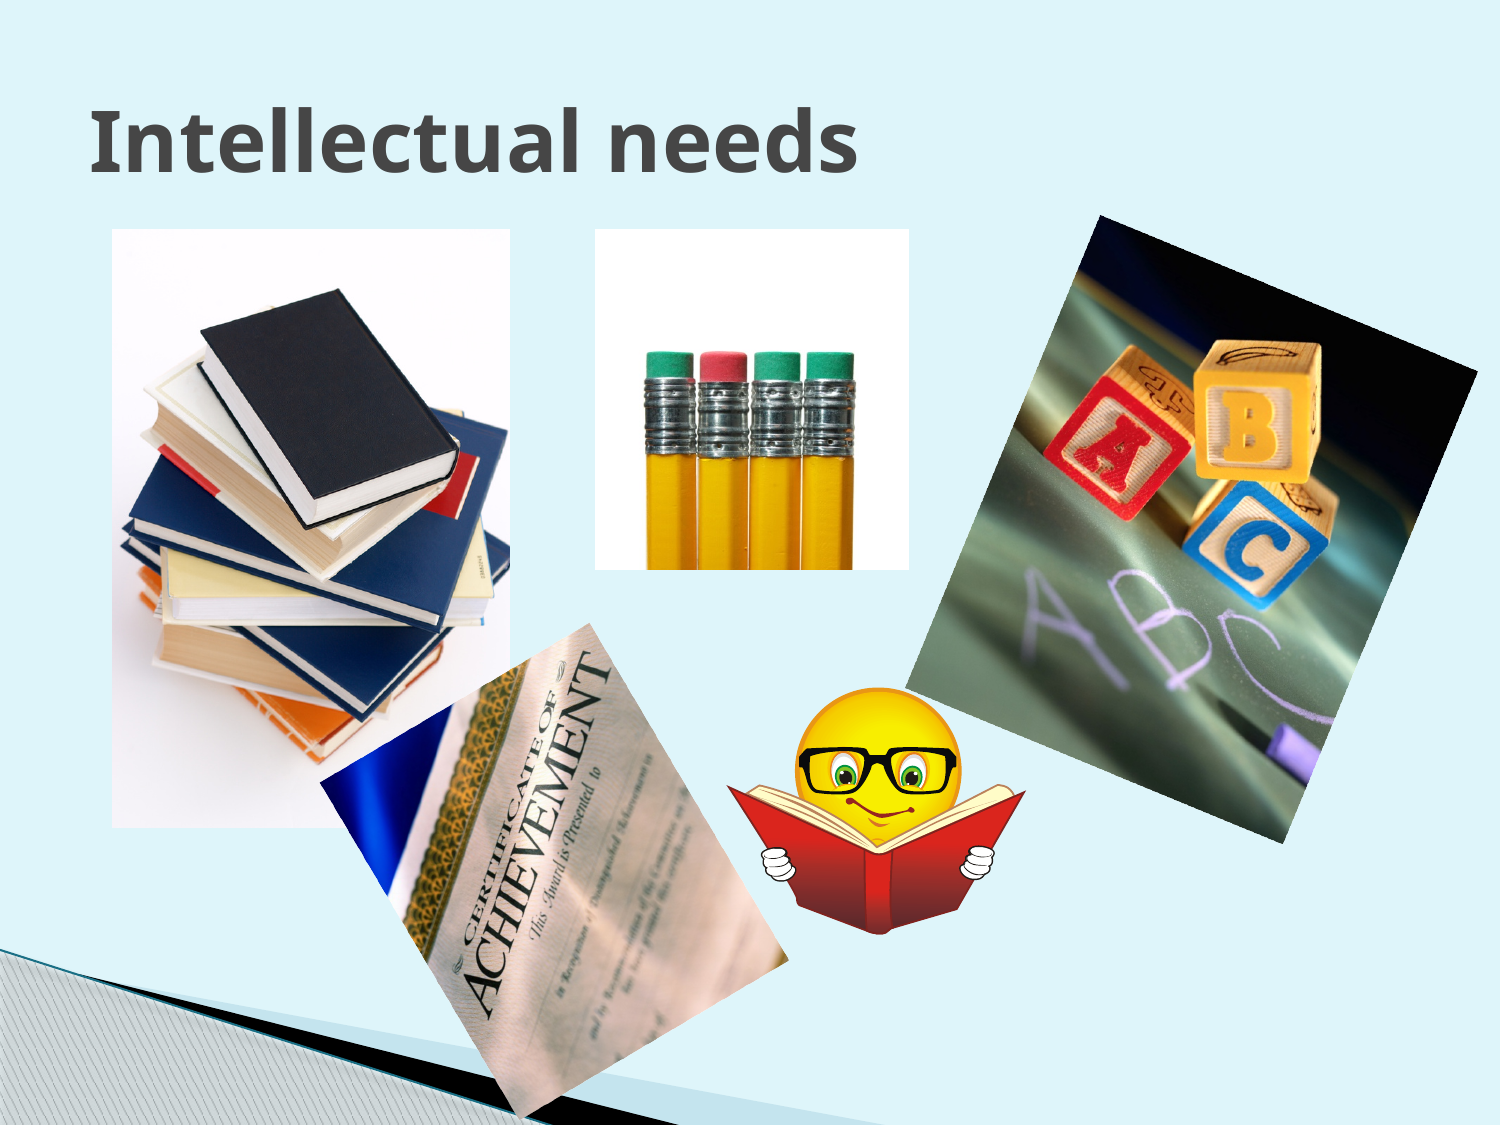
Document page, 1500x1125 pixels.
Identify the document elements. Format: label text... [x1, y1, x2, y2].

title Intellectual needs [75, 45, 1425, 233]
picture [595, 229, 909, 570]
picture [111, 216, 1477, 1119]
